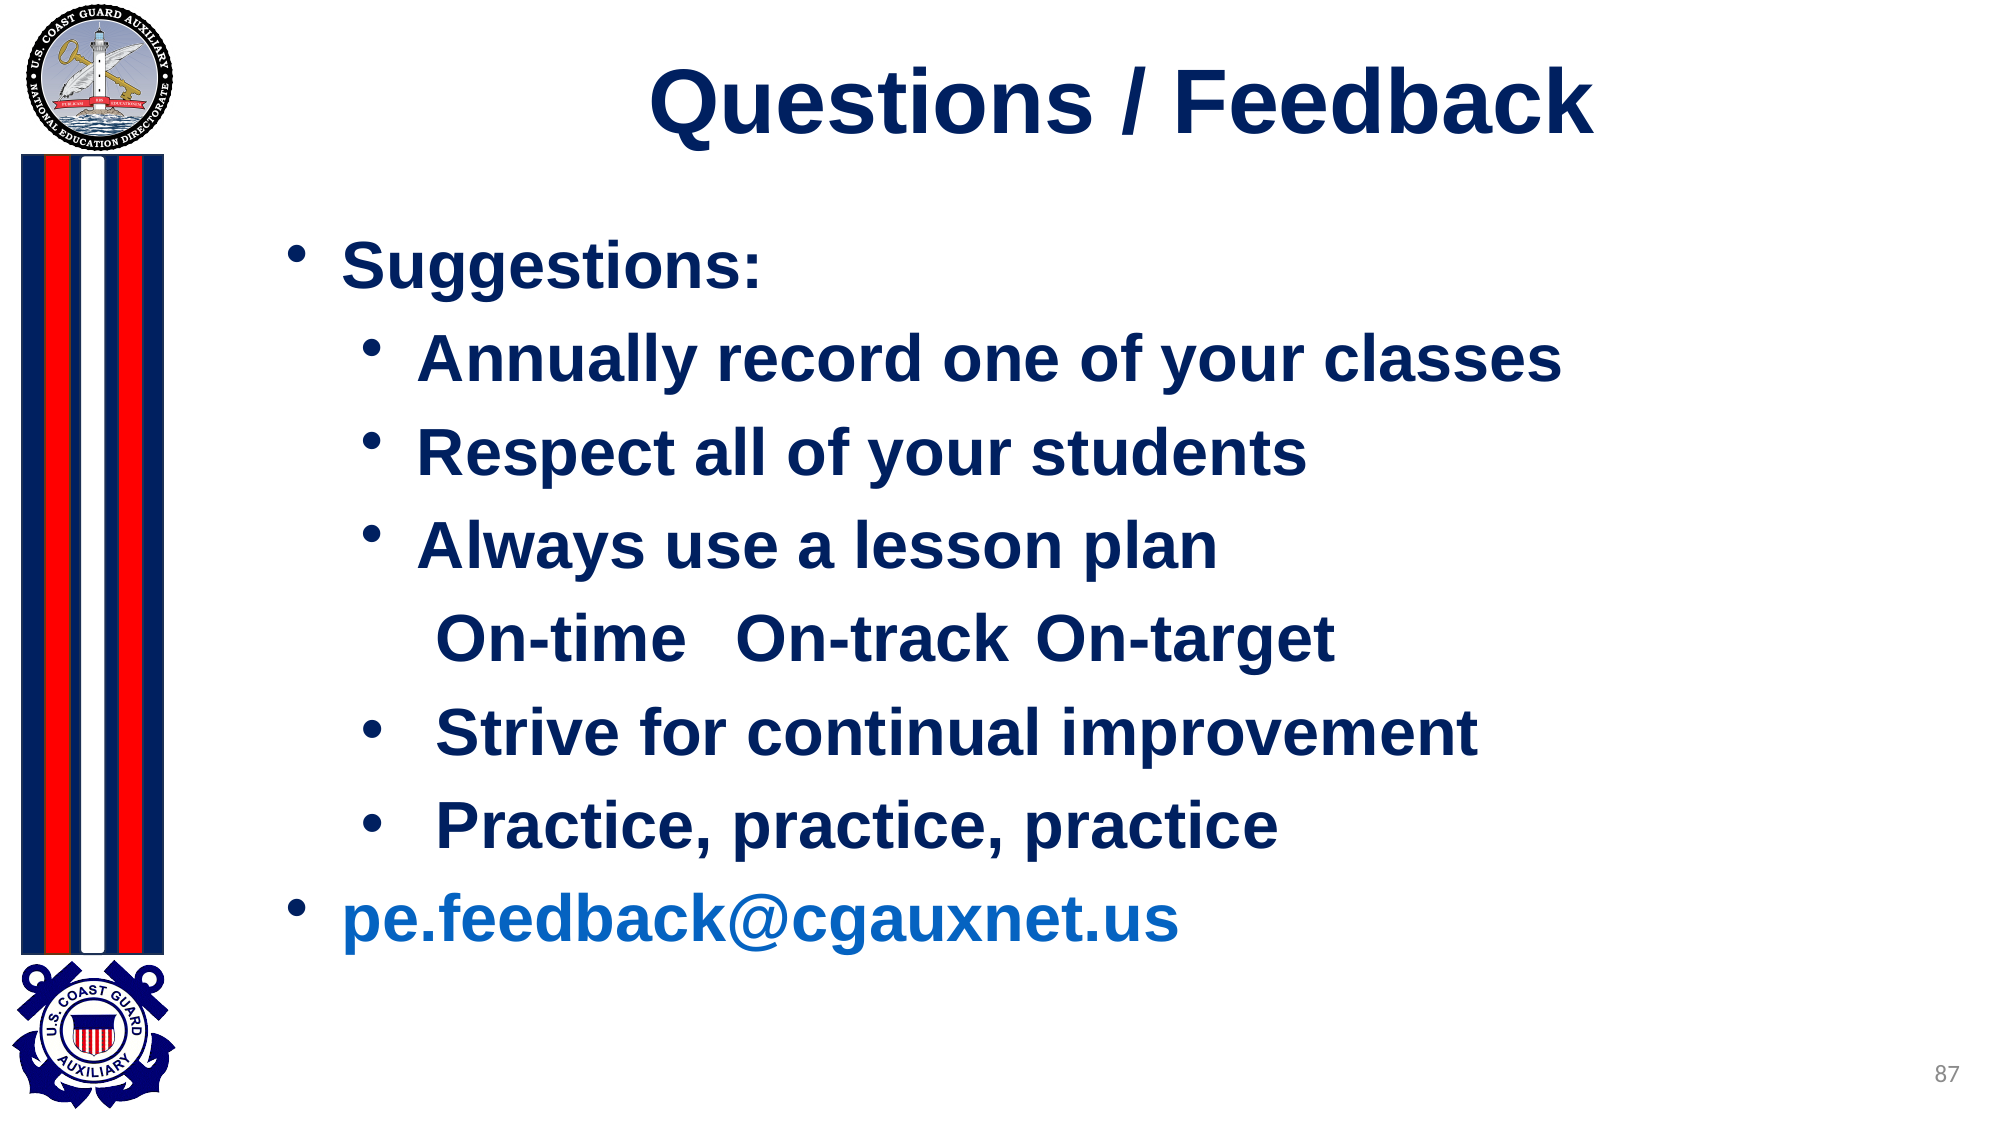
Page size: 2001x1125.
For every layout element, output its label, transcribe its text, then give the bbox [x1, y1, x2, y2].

picture [0, 941, 189, 1123]
title Questions / Feedback [279, 19, 1965, 161]
text_box Suggestions: Annually record one of your classes Respect all of your students Always use a lesson plan On-time On-track On-target Strive for continual improvement Practice, practice, practice pe.feedback@cgauxnet.us [270, 214, 1973, 1056]
picture [21, 0, 178, 156]
slide_number 87 [1837, 1042, 1975, 1103]
